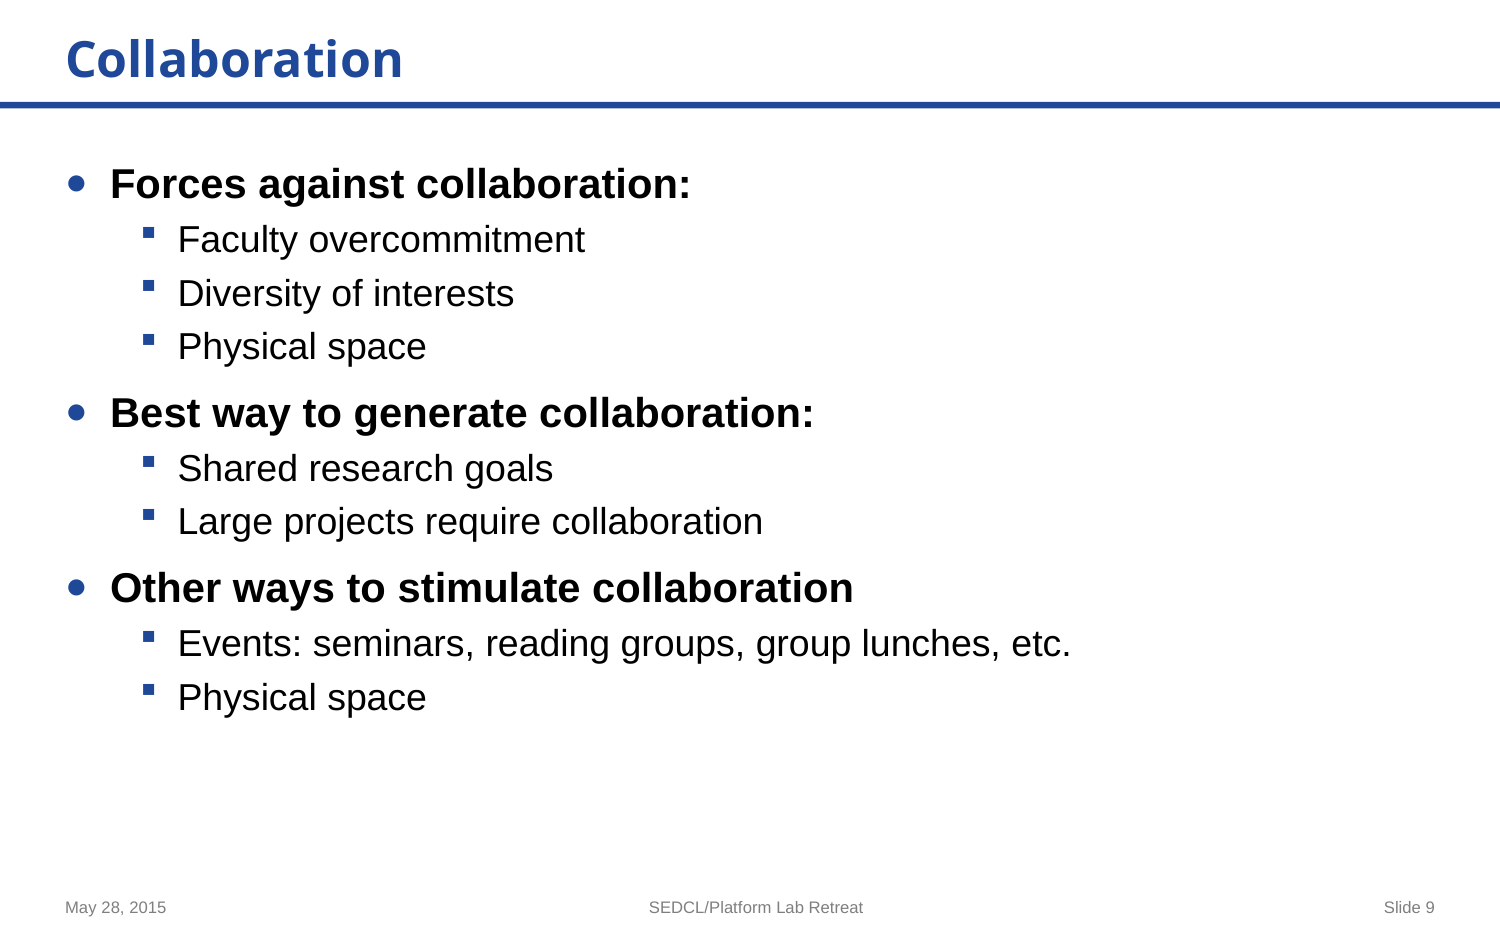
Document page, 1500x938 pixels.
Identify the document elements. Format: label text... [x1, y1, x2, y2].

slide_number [50, 886, 425, 928]
slide_number Slide 9 [1074, 886, 1450, 928]
footer SEDCL/Platform Lab Retreat [474, 886, 1038, 928]
title Collaboration [50, 16, 1450, 100]
list Forces against collaboration: Faculty overcommitment Diversity of interests Physical space Best way to generate collaboration: Shared research goals Large projects require collaboration Other ways to stimulate collaboration Events: seminars, reading groups, group lunches, etc. Physical space [50, 149, 1450, 838]
